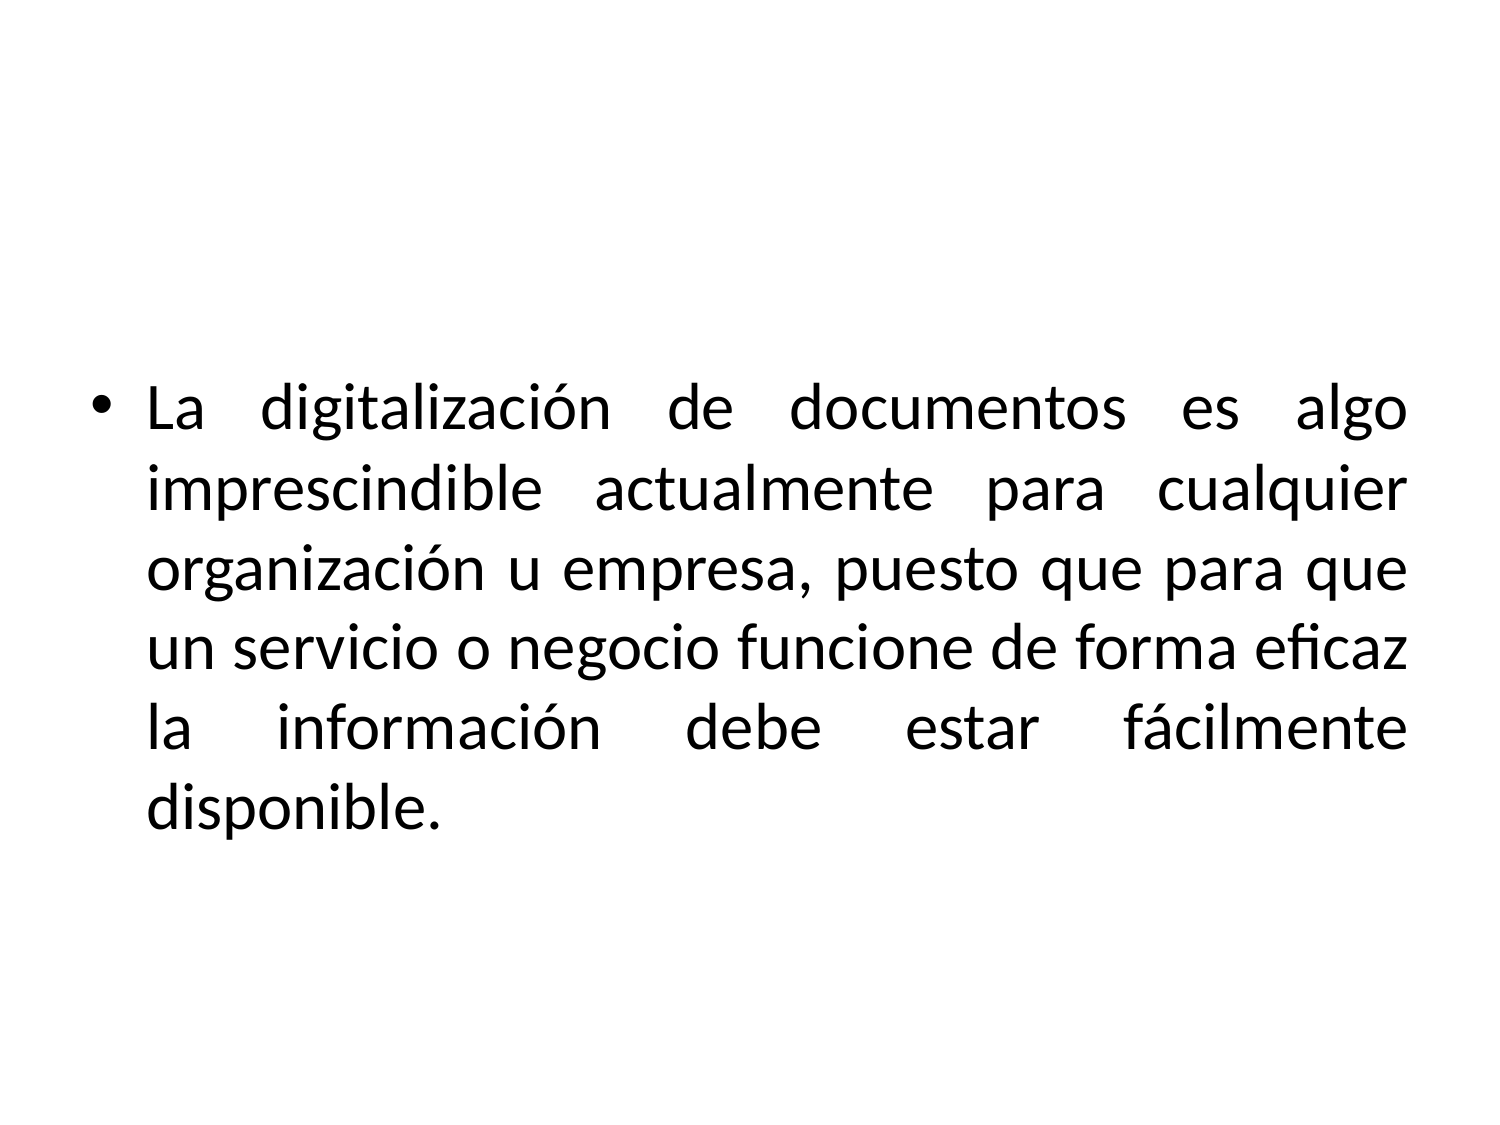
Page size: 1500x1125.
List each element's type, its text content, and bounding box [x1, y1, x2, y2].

list La digitalización de documentos es algo imprescindible actualmente para cualquier organización u empresa, puesto que para que un servicio o negocio funcione de forma eficaz la información debe estar fácilmente disponible. [75, 262, 1425, 1005]
